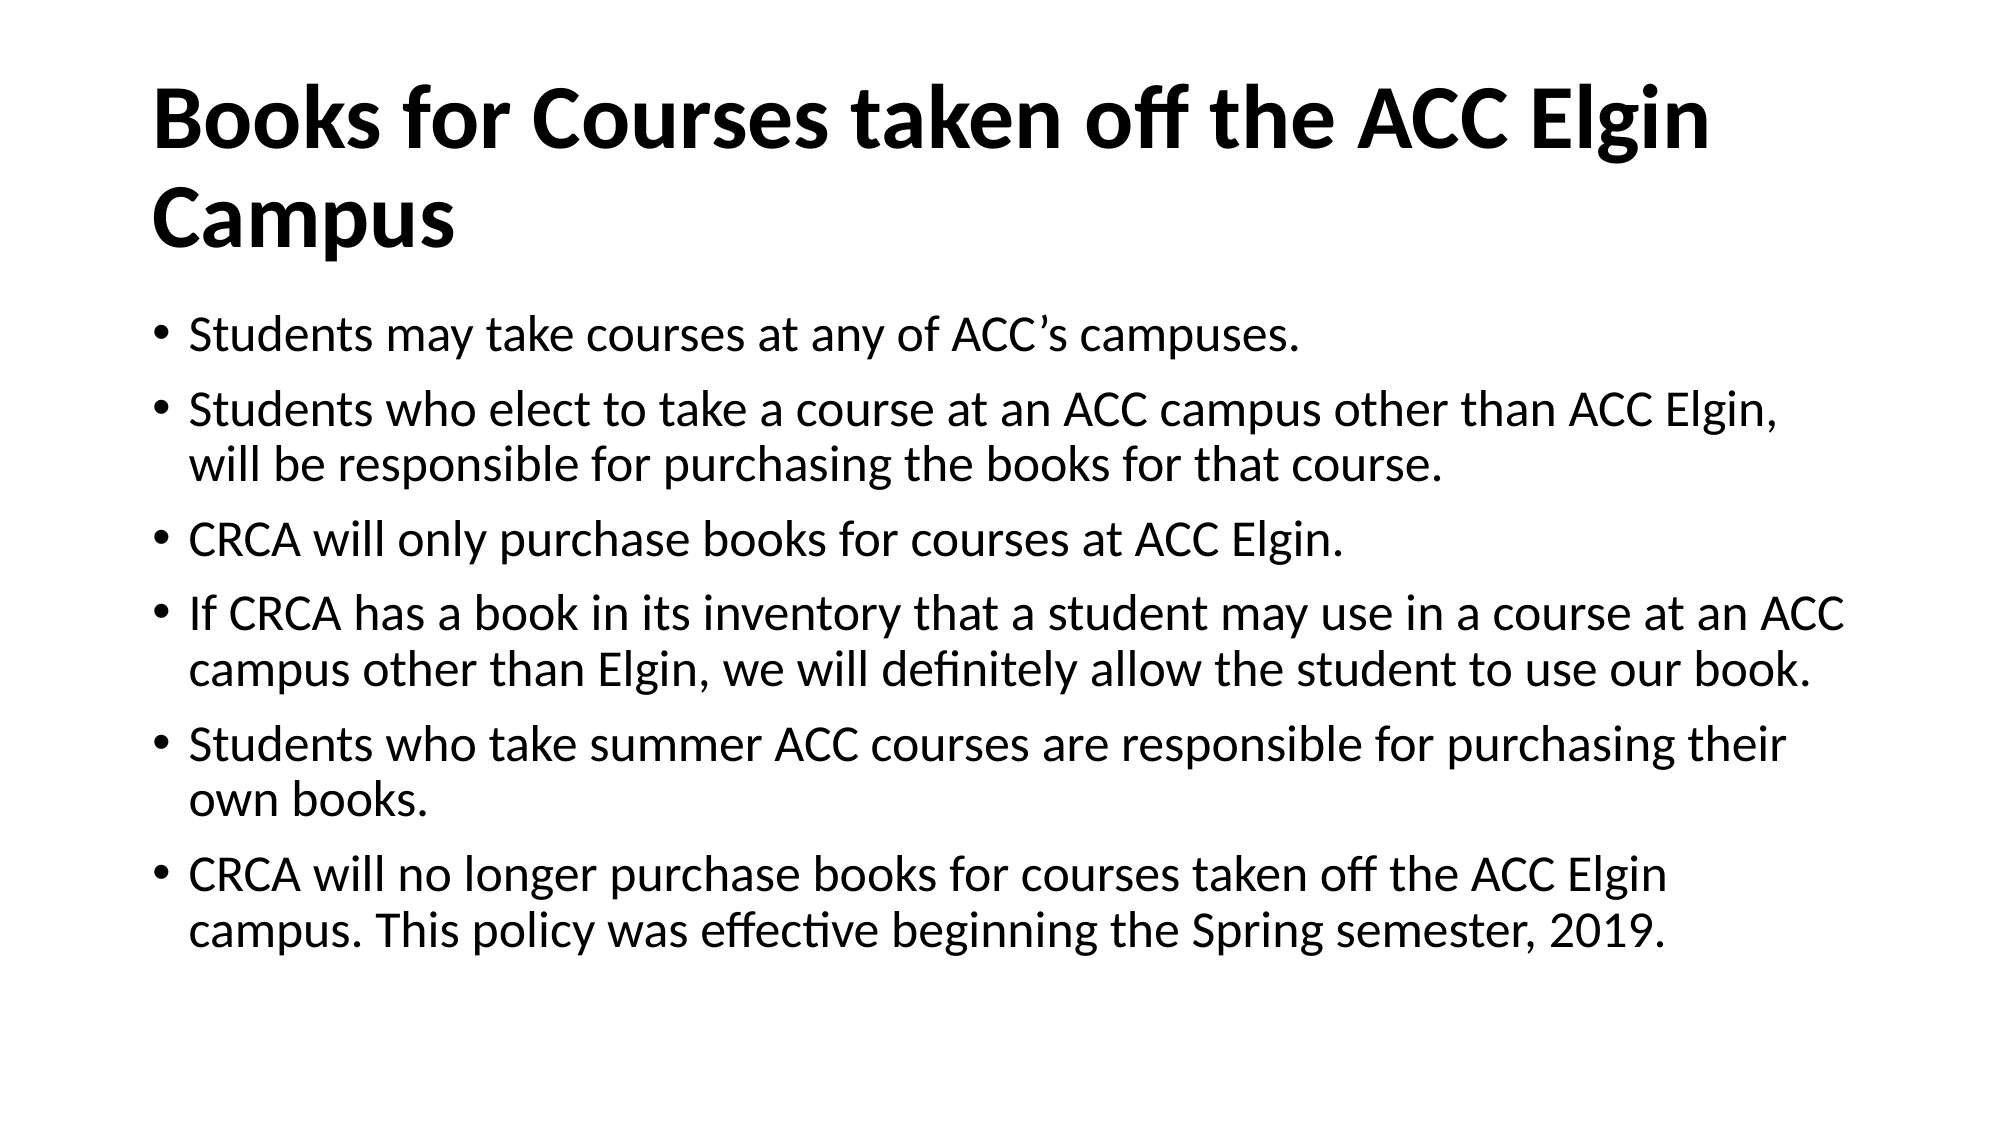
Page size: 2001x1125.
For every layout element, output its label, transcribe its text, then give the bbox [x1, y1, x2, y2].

list Students may take courses at any of ACC’s campuses. Students who elect to take a course at an ACC campus other than ACC Elgin, will be responsible for purchasing the books for that course. CRCA will only purchase books for courses at ACC Elgin. If CRCA has a book in its inventory that a student may use in a course at an ACC campus other than Elgin, we will definitely allow the student to use our book. Students who take summer ACC courses are responsible for purchasing their own books. CRCA will no longer purchase books for courses taken off the ACC Elgin campus. This policy was effective beginning the Spring semester, 2019. [137, 299, 1863, 1014]
title Books for Courses taken off the ACC Elgin Campus [137, 59, 1863, 278]
